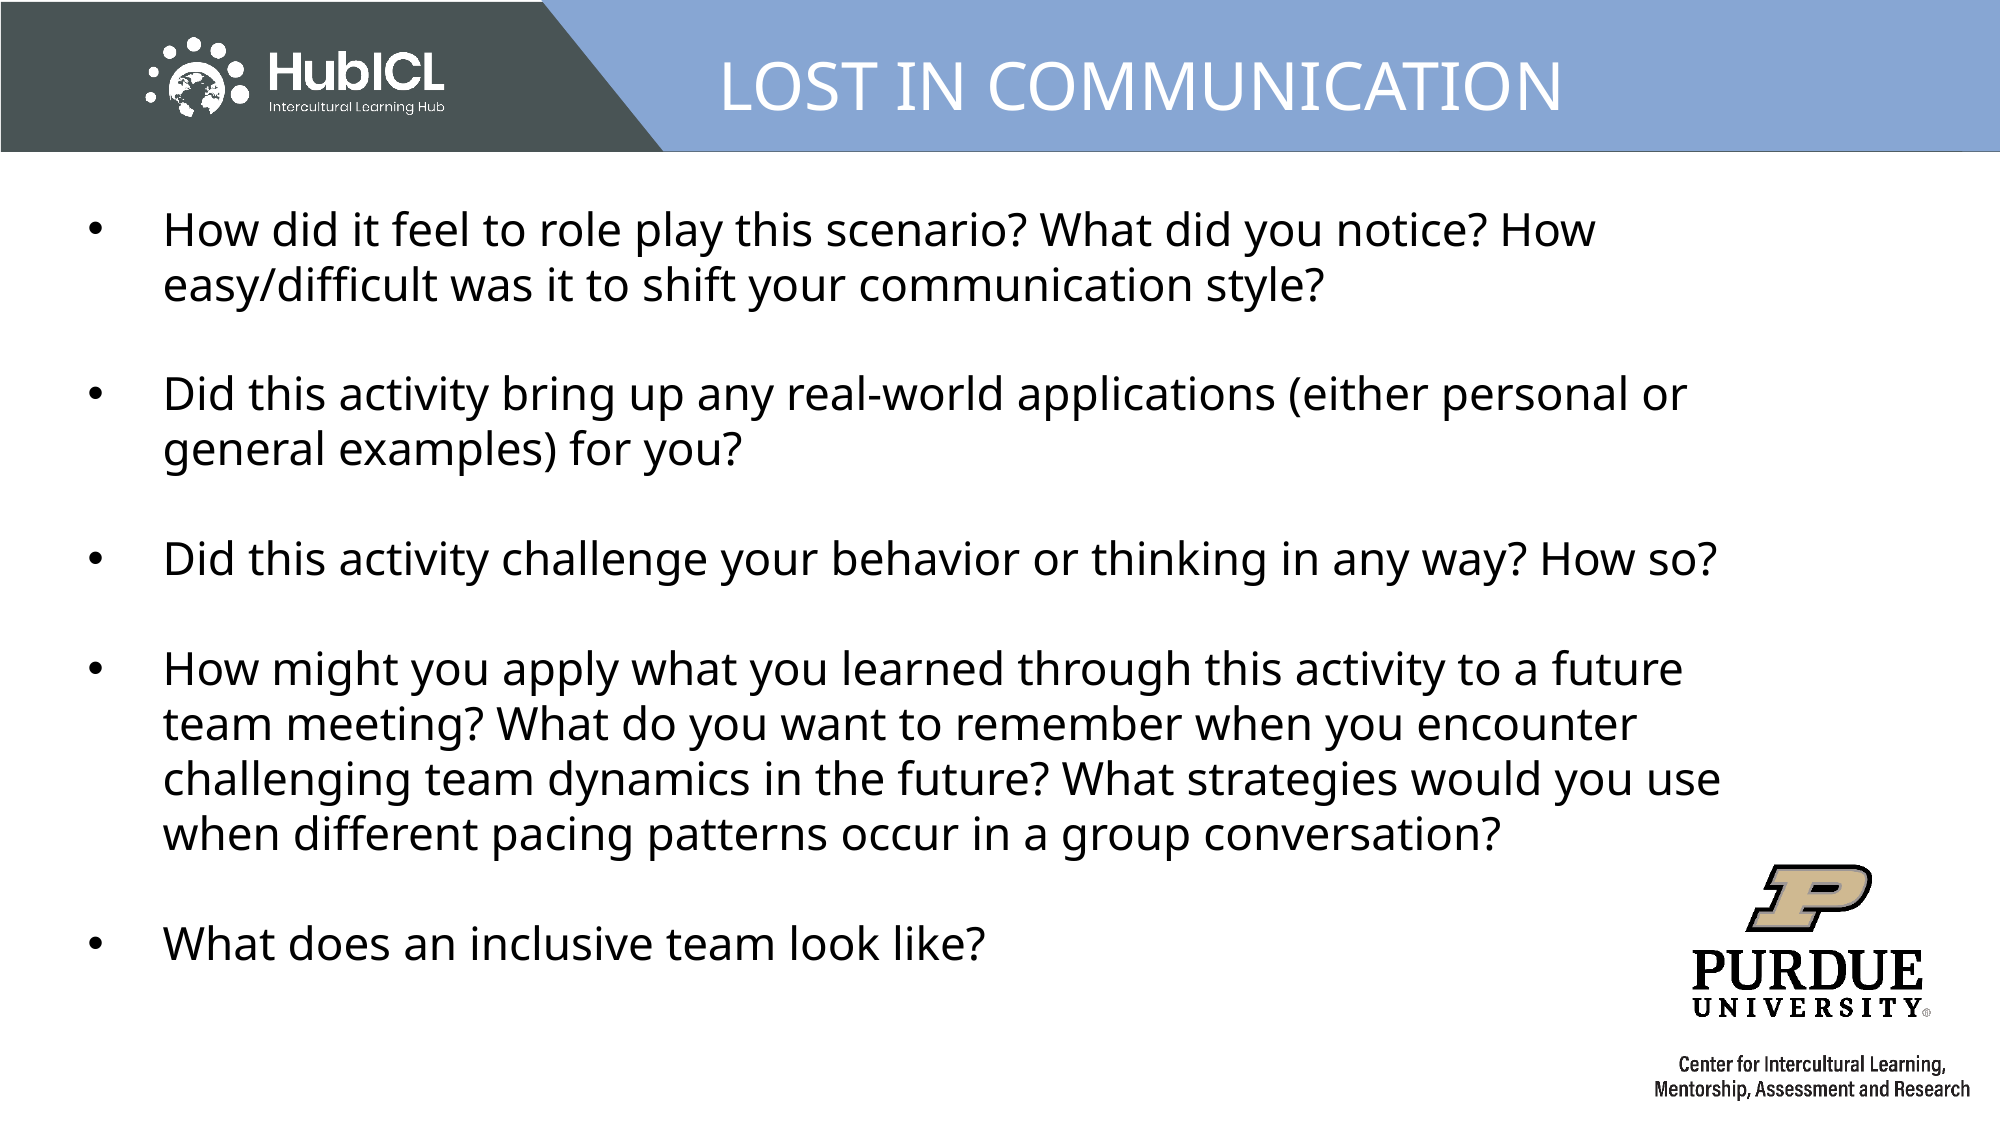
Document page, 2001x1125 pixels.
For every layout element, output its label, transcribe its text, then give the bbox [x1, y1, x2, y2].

picture [1645, 862, 1979, 1125]
text_box How did it feel to role play this scenario? What did you notice? How easy/difficult was it to shift your communication style? Did this activity bring up any real-world applications (either personal or general examples) for you? Did this activity challenge your behavior or thinking in any way? How so? How might you apply what you learned through this activity to a future team meeting? What do you want to remember when you encounter challenging team dynamics in the future? What strategies would you use when different pacing patterns occur in a group conversation? What does an inclusive team look like? [72, 192, 1742, 978]
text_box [0, 0, 2000, 152]
